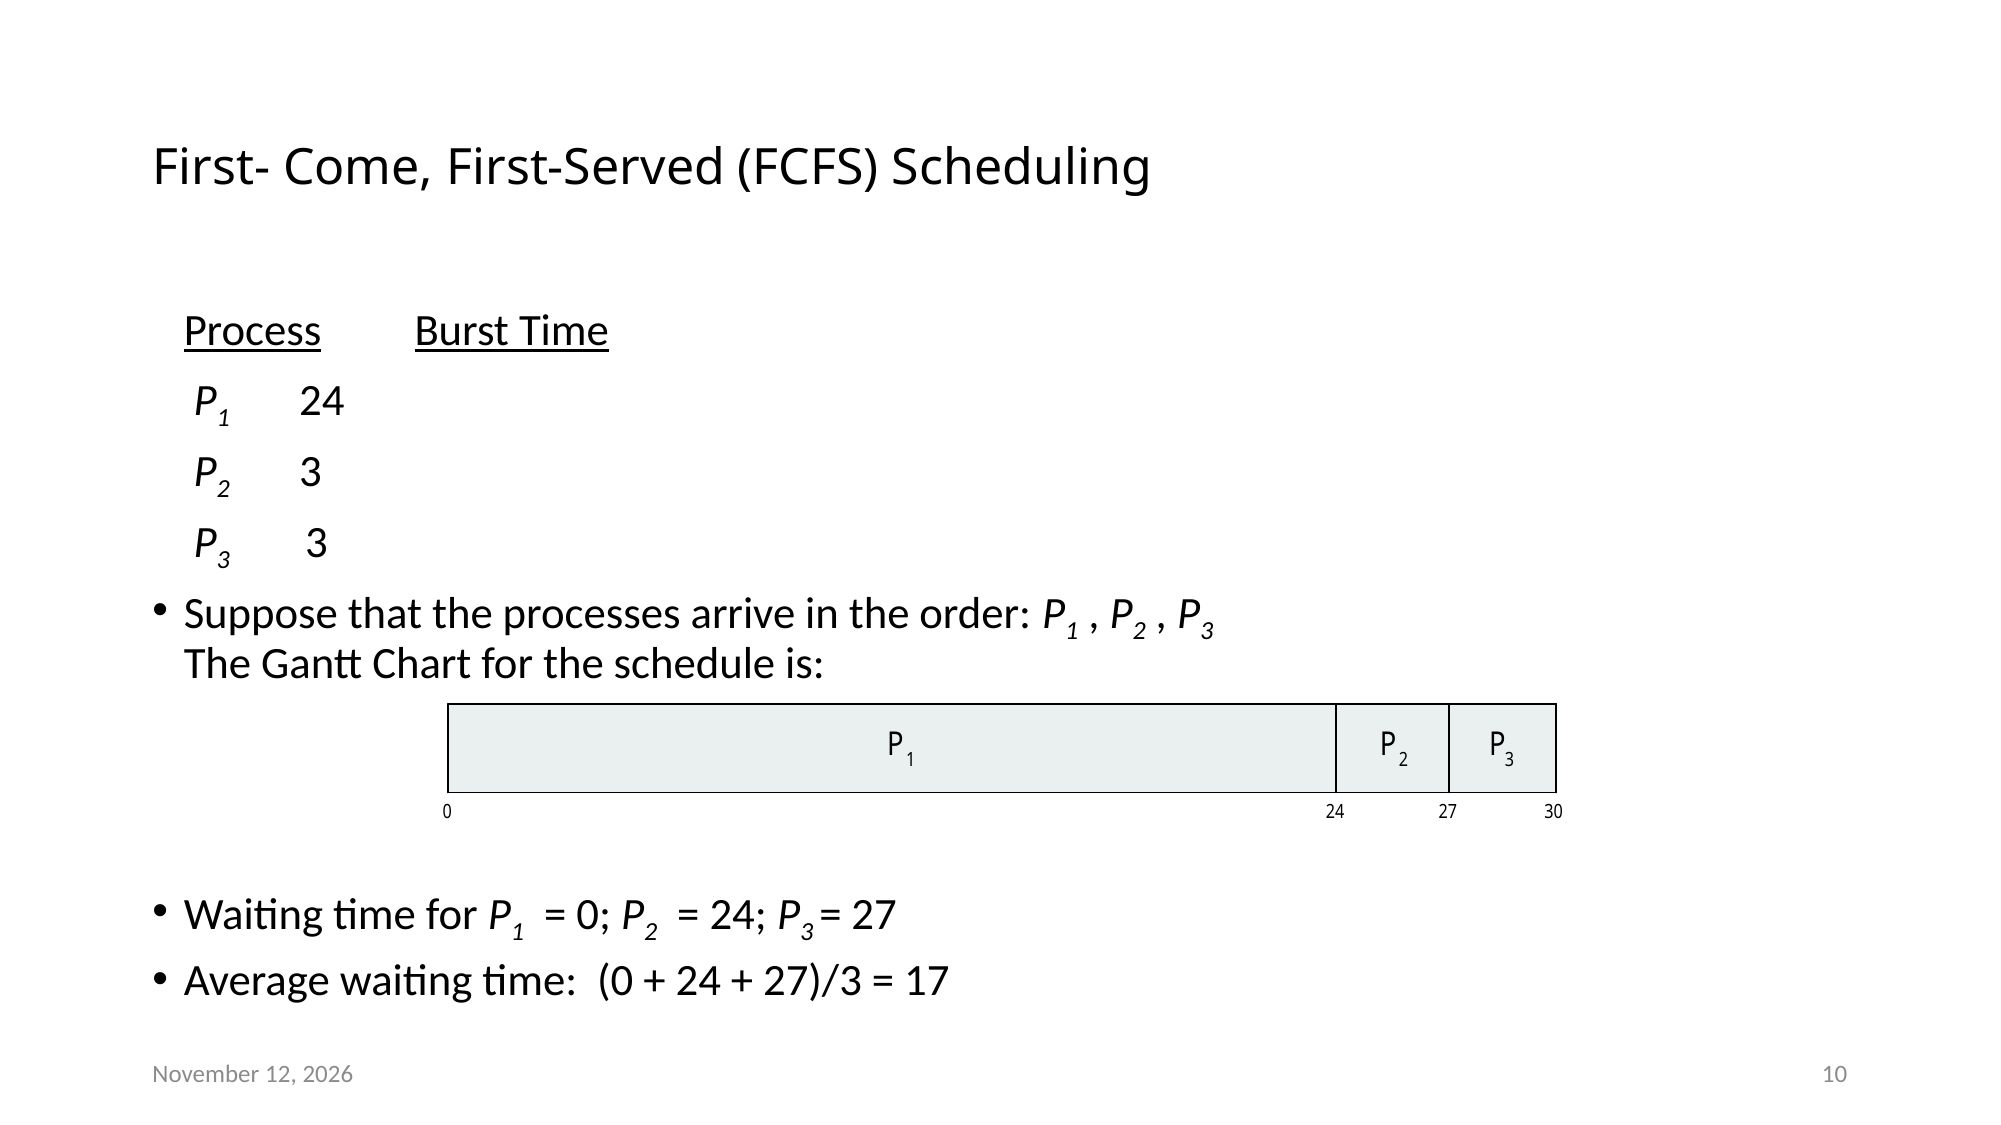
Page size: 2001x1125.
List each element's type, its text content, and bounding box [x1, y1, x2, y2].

slide_number 10 [1412, 1042, 1863, 1103]
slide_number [137, 1042, 588, 1103]
title First- Come, First-Served (FCFS) Scheduling [137, 59, 1863, 278]
list Process Burst Time P1 24 P2 3 P3 3 Suppose that the processes arrive in the order: P1 , P2 , P3 The Gantt Chart for the schedule is: Waiting time for P1 = 0; P2 = 24; P3 = 27 Average waiting time: (0 + 24 + 27)/3 = 17 [137, 299, 1863, 1014]
picture [429, 694, 1571, 826]
